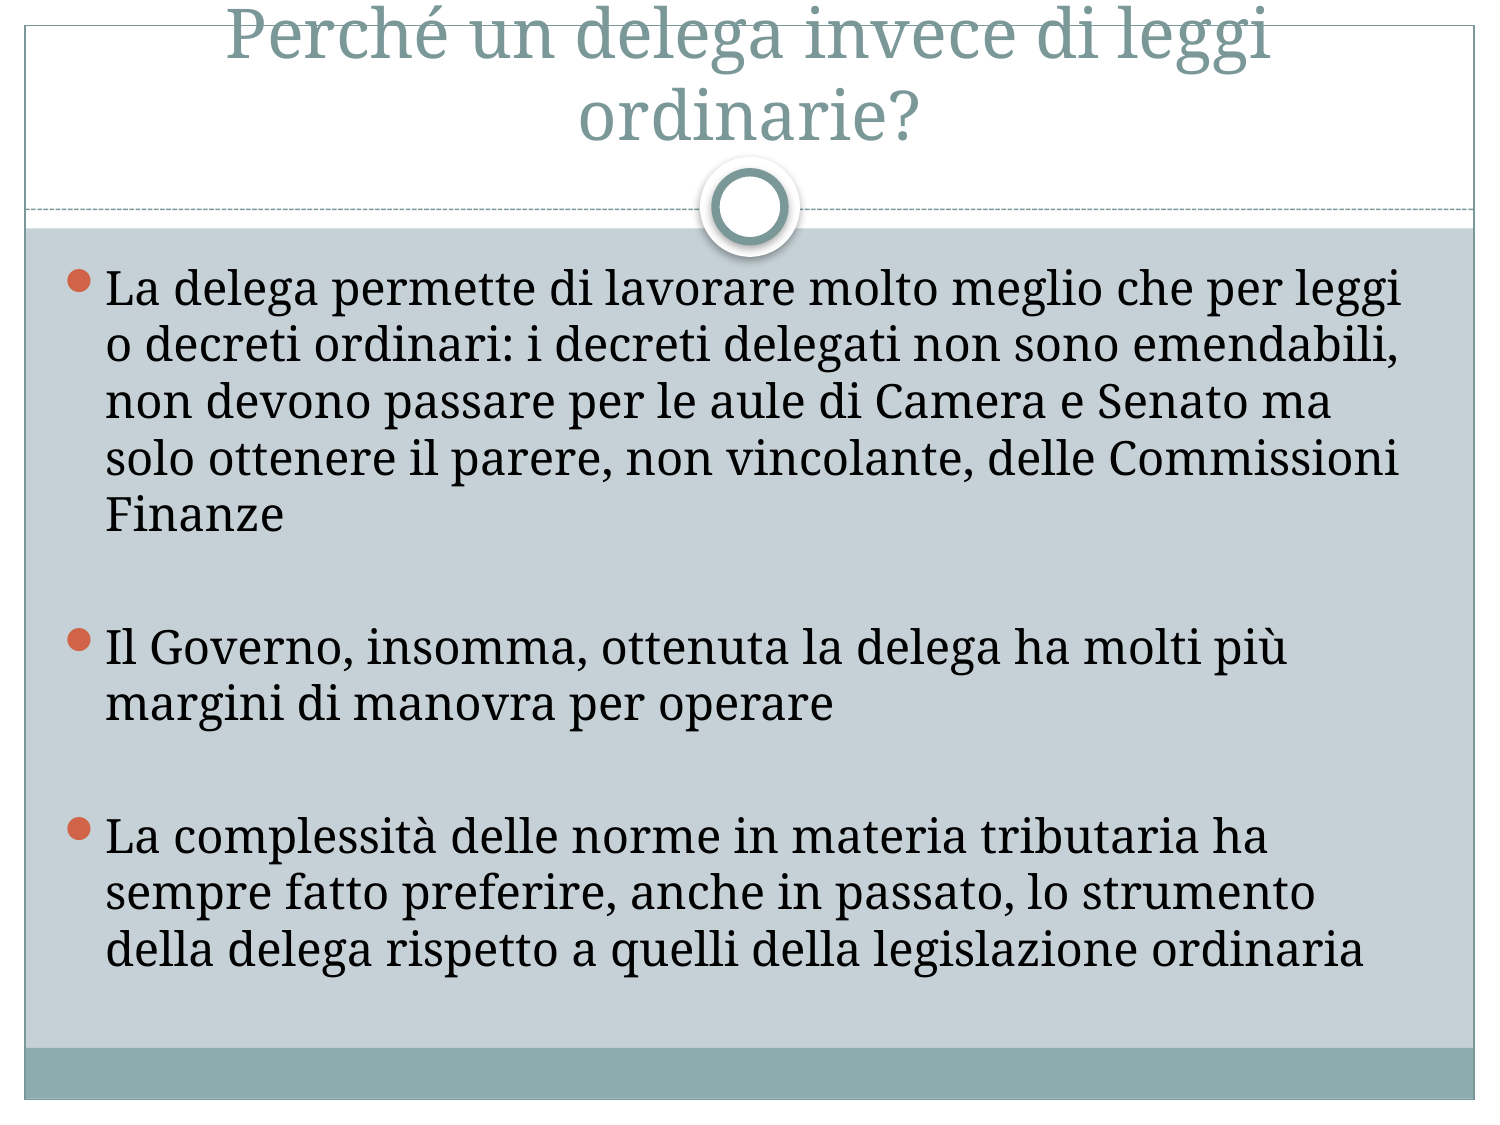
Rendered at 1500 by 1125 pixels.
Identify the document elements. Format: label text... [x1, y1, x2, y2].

list La delega permette di lavorare molto meglio che per leggi o decreti ordinari: i decreti delegati non sono emendabili, non devono passare per le aule di Camera e Senato ma solo ottenere il parere, non vincolante, delle Commissioni Finanze Il Governo, insomma, ottenuta la delega ha molti più margini di manovra per operare La complessità delle norme in materia tributaria ha sempre fatto preferire, anche in passato, lo strumento della delega rispetto a quelli della legislazione ordinaria [49, 250, 1445, 1001]
title Perché un delega invece di leggi ordinarie? [49, 37, 1450, 162]
